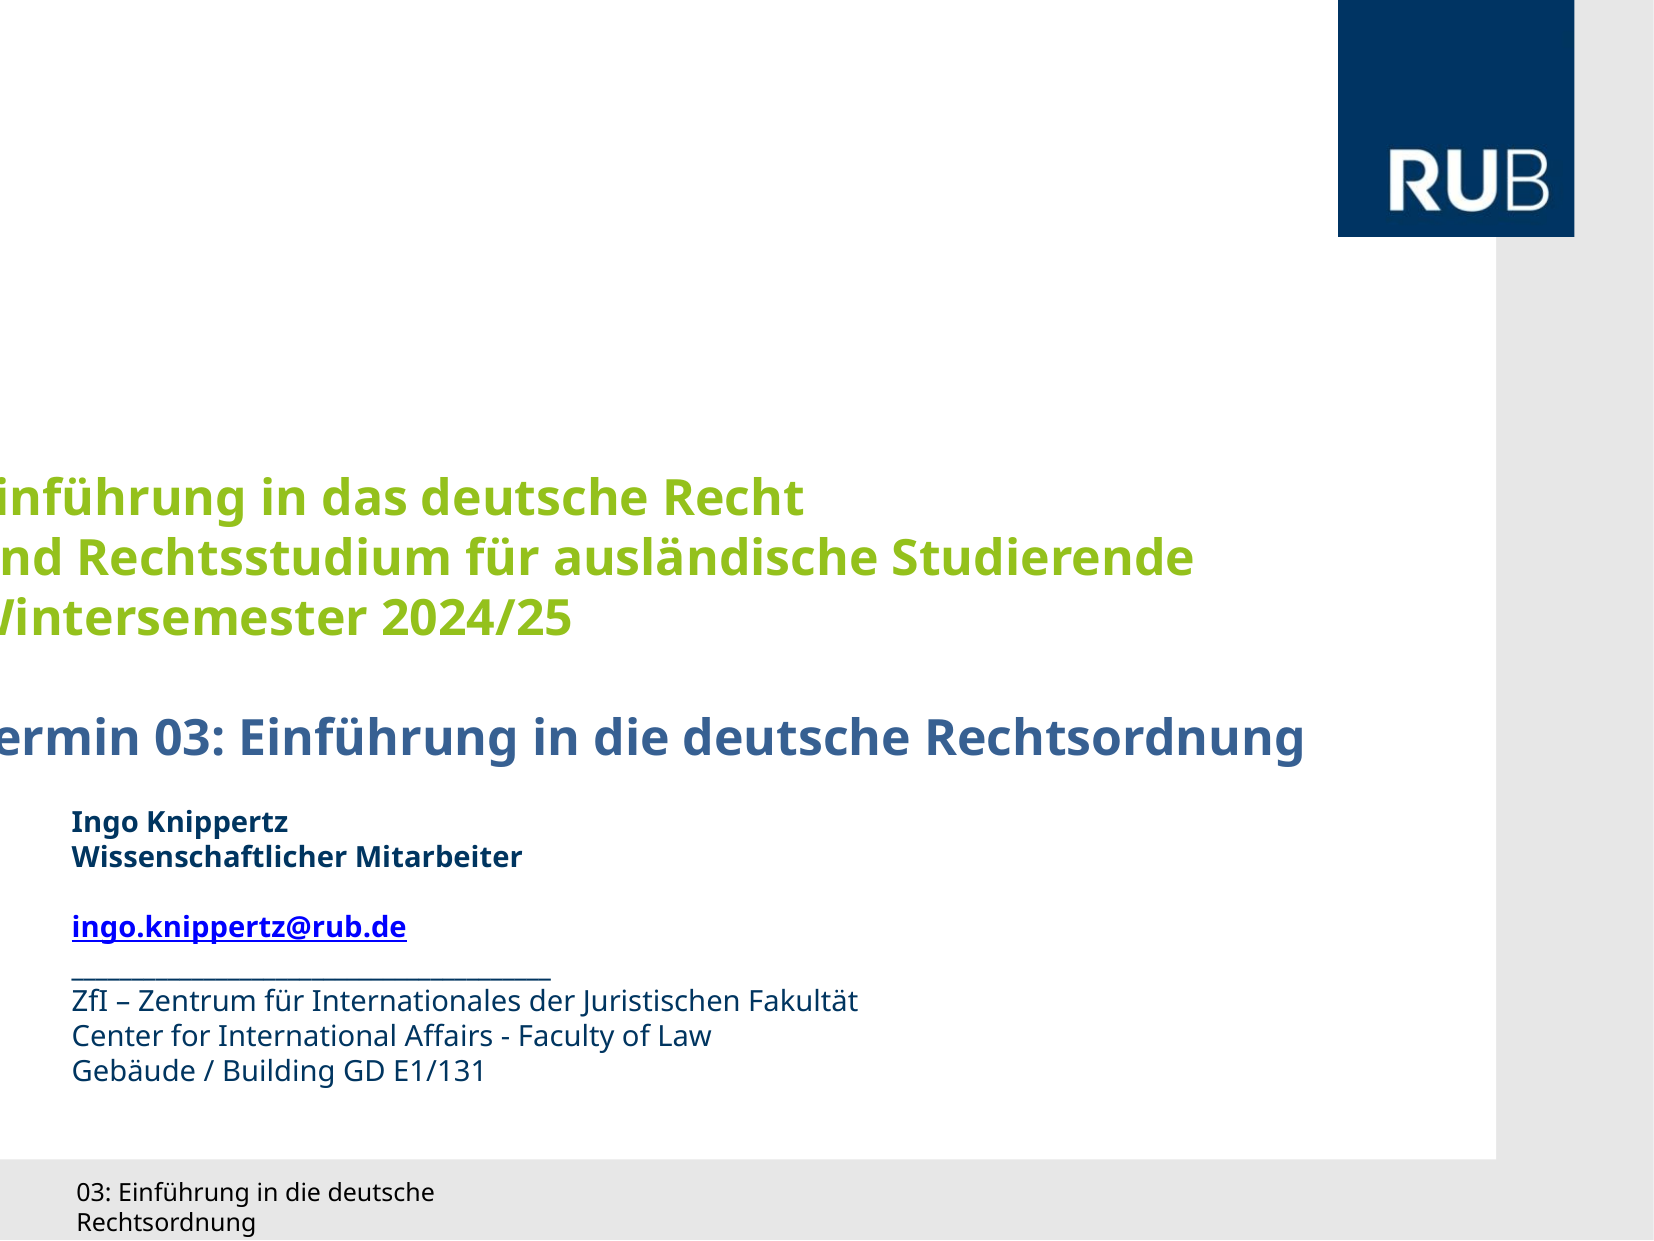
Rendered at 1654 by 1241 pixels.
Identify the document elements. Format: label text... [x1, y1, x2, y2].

text_box 03: Einführung in die deutsche Rechtsordnung [61, 1169, 606, 1241]
text_box Ingo Knippertz Wissenschaftlicher Mitarbeiter ingo.knippertz@rub.de ________________________________________ ZfI – Zentrum für Internationales der Juristischen Fakultät Center for International Affairs - Faculty of Law Gebäude / Building GD E1/131 [71, 803, 1256, 1088]
text_box Einführung in das deutsche Recht und Rechtsstudium für ausländische Studierende Wintersemester 2024/25 Termin 03: Einführung in die deutsche Rechtsordnung [0, 457, 1322, 773]
picture [1338, 0, 1575, 237]
